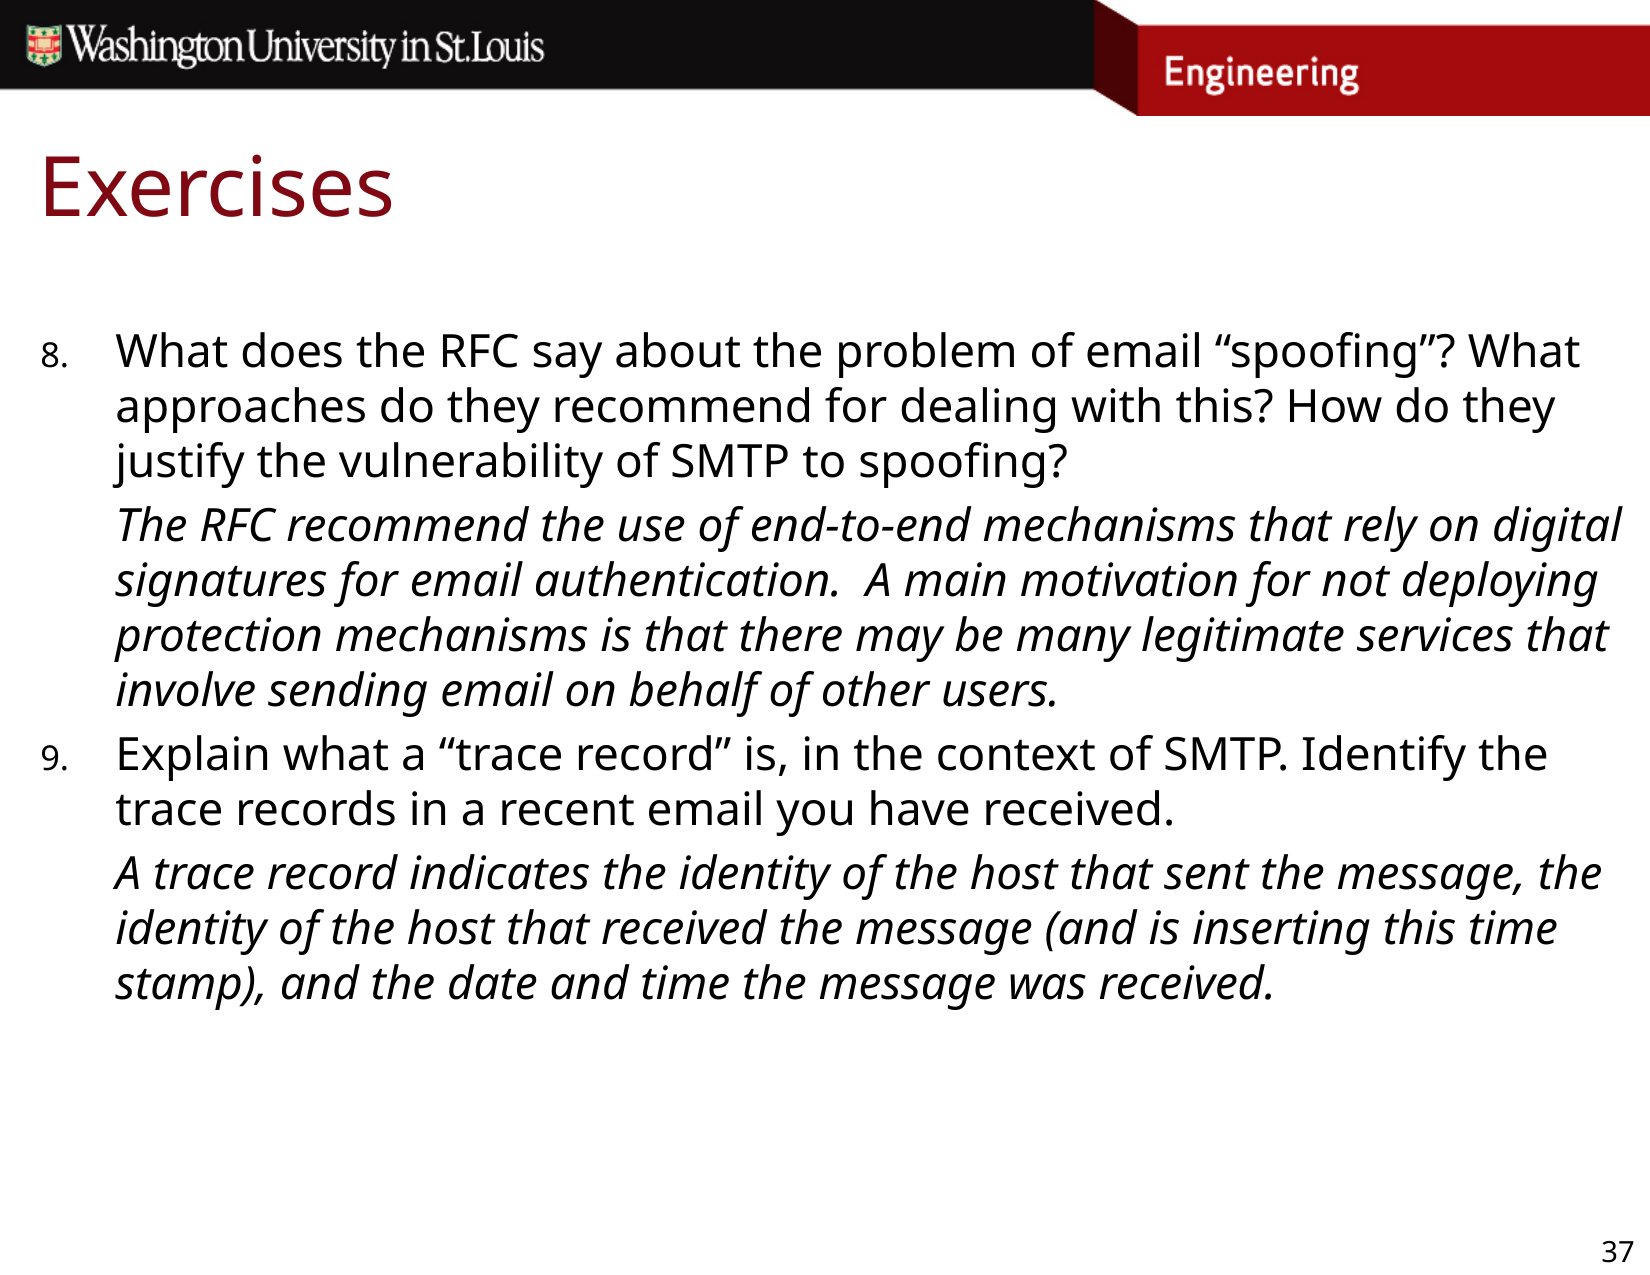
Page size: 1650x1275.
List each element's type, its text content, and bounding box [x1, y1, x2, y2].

title Exercises [21, 105, 1602, 262]
list What does the RFC say about the problem of email “spoofing”? What approaches do they recommend for dealing with this? How do they justify the vulnerability of SMTP to spoofing? The RFC recommend the use of end-to-end mechanisms that rely on digital signatures for email authentication. A main motivation for not deploying protection mechanisms is that there may be many legitimate services that involve sending email on behalf of other users. Explain what a “trace record” is, in the context of SMTP. Identify the trace records in a recent email you have received. A trace record indicates the identity of the host that sent the message, the identity of the host that received the message (and is inserting this time stamp), and the date and time the message was received. [2, 313, 1650, 1275]
picture [0, 0, 1650, 116]
slide_number 37 [1584, 1235, 1635, 1271]
